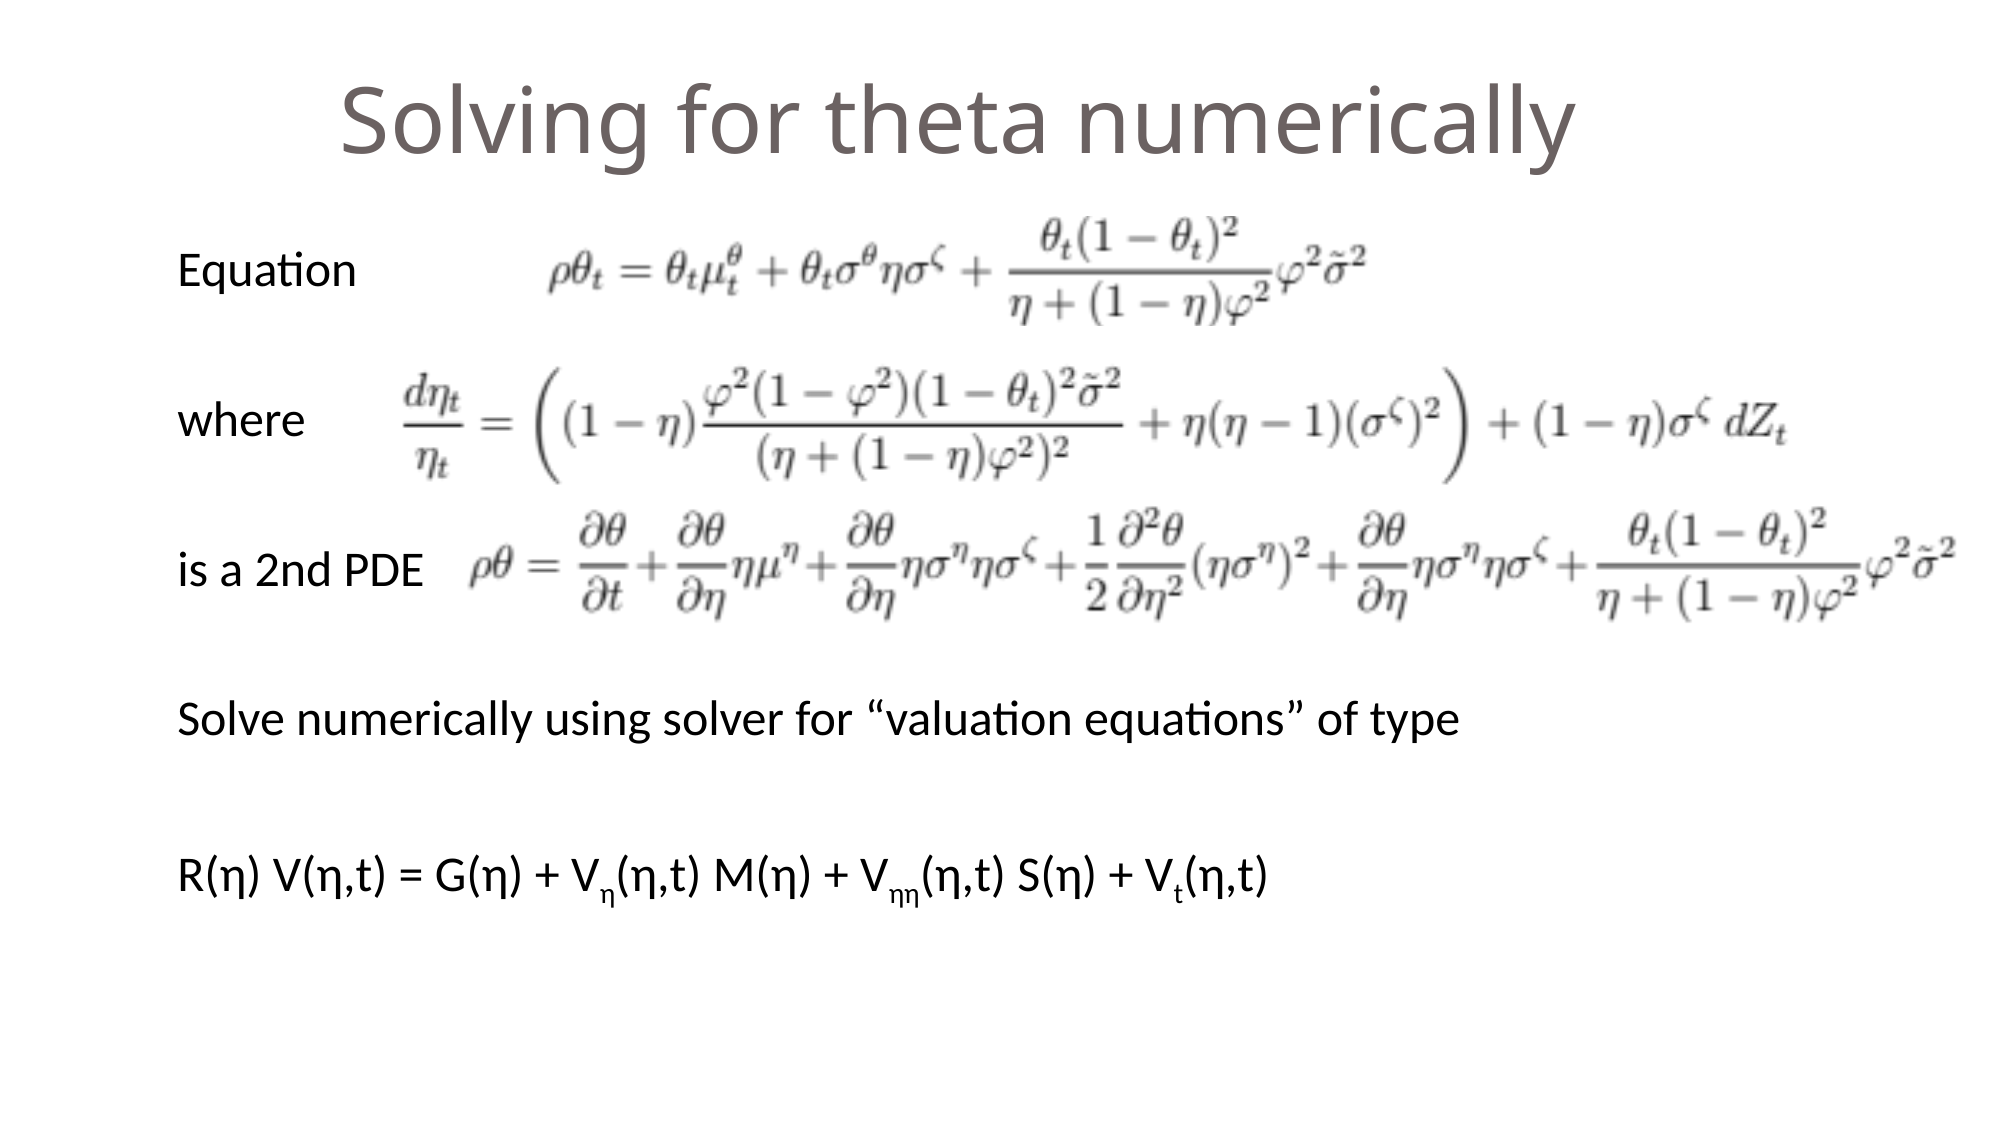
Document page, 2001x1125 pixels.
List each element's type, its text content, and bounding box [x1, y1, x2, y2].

picture [463, 505, 1959, 632]
title Solving for theta numerically [324, 34, 1675, 213]
picture [542, 216, 1369, 326]
list Equation where is a 2nd PDE Solve numerically using solver for “valuation equations” of type R(η) V(η,t) = G(η) + Vη(η,t) M(η) + Vηη(η,t) S(η) + Vt(η,t) [162, 236, 1857, 1112]
picture [390, 361, 1795, 488]
